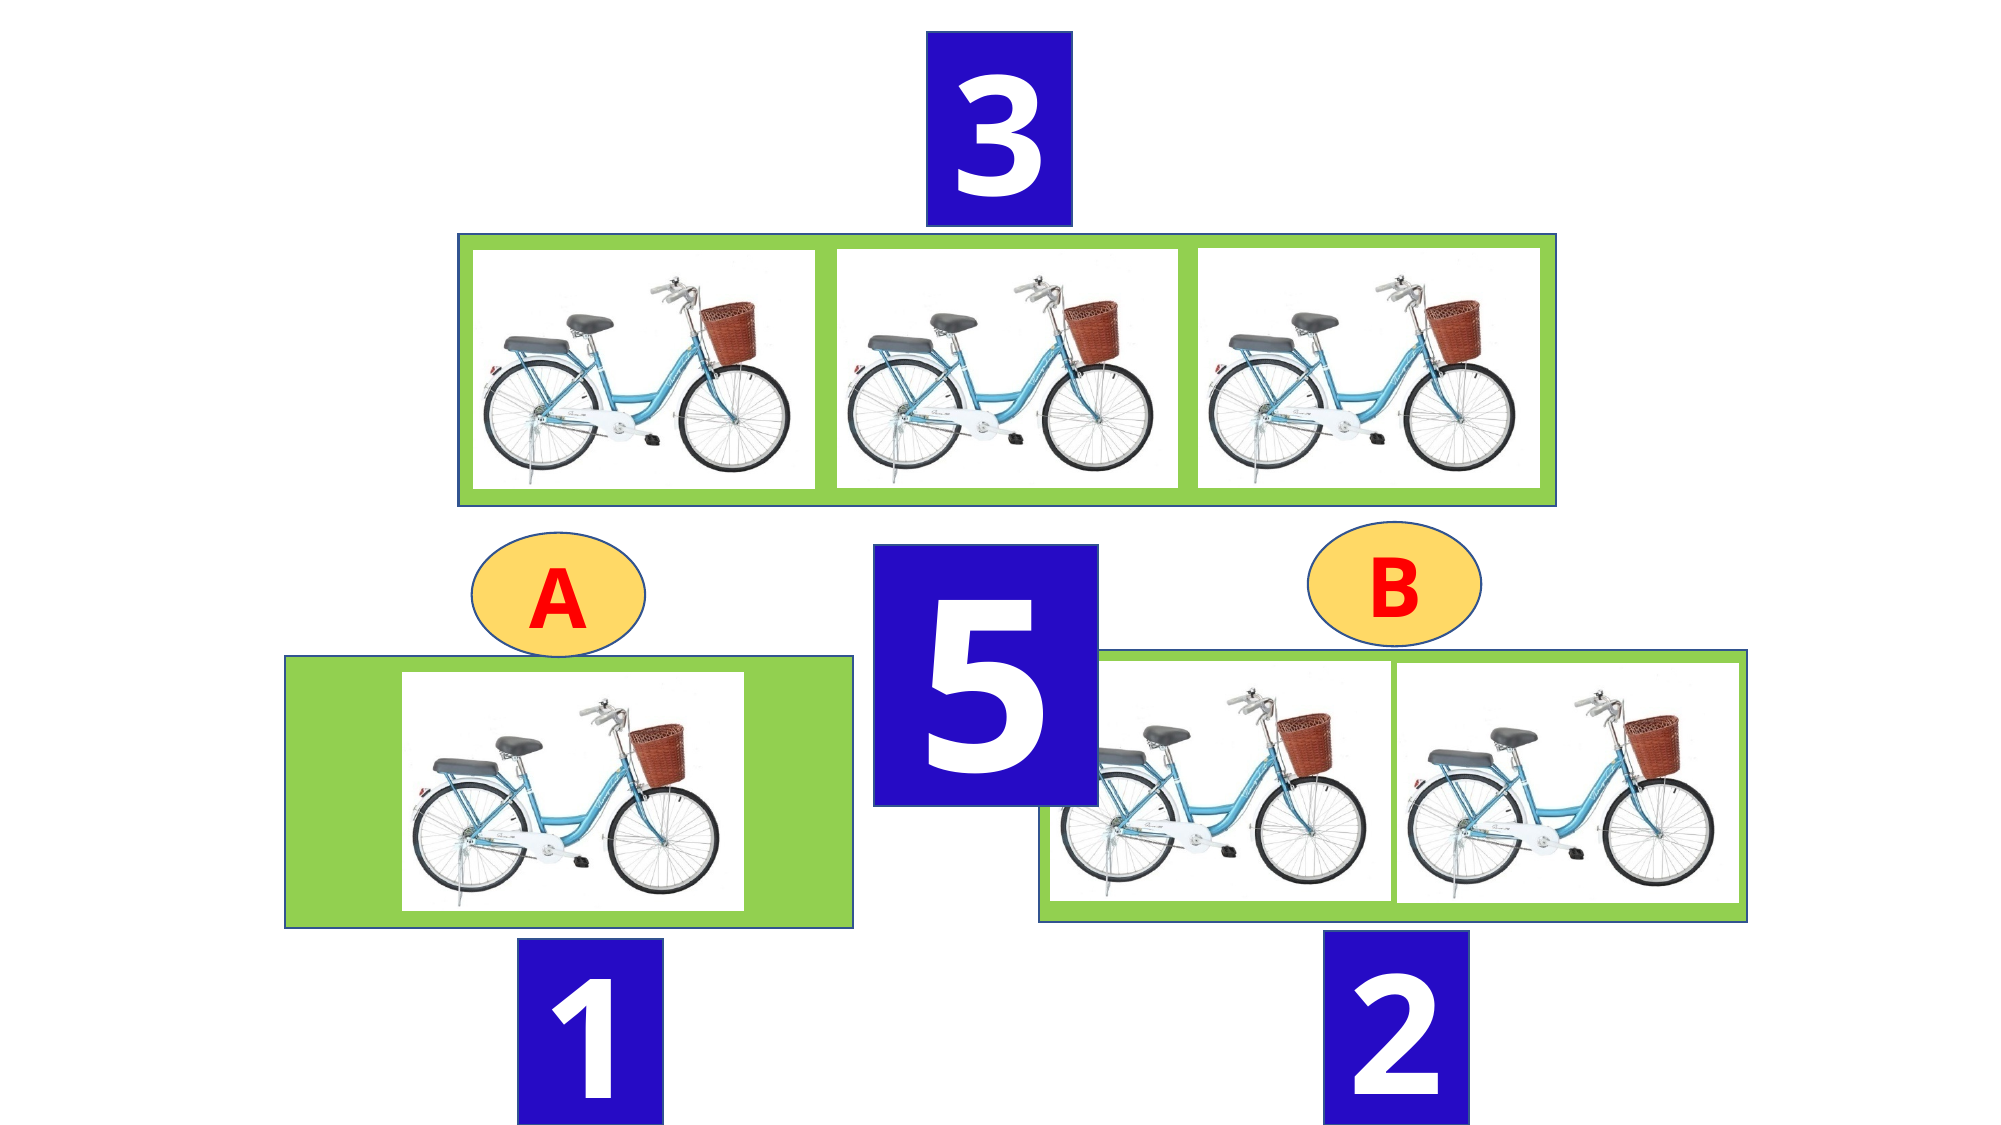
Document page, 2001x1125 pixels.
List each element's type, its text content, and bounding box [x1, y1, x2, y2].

picture [1198, 248, 1540, 488]
text_box 1 [517, 938, 664, 1125]
text_box A [470, 531, 647, 659]
text_box [1038, 649, 1748, 923]
picture [1397, 663, 1739, 903]
picture [837, 249, 1178, 488]
text_box [284, 655, 854, 929]
text_box 2 [1323, 930, 1470, 1125]
text_box B [1306, 520, 1483, 648]
text_box 5 [873, 544, 1099, 807]
text_box 3 [926, 31, 1073, 227]
picture [473, 250, 815, 489]
text_box [457, 233, 1557, 507]
picture [402, 672, 744, 911]
picture [1049, 661, 1391, 901]
